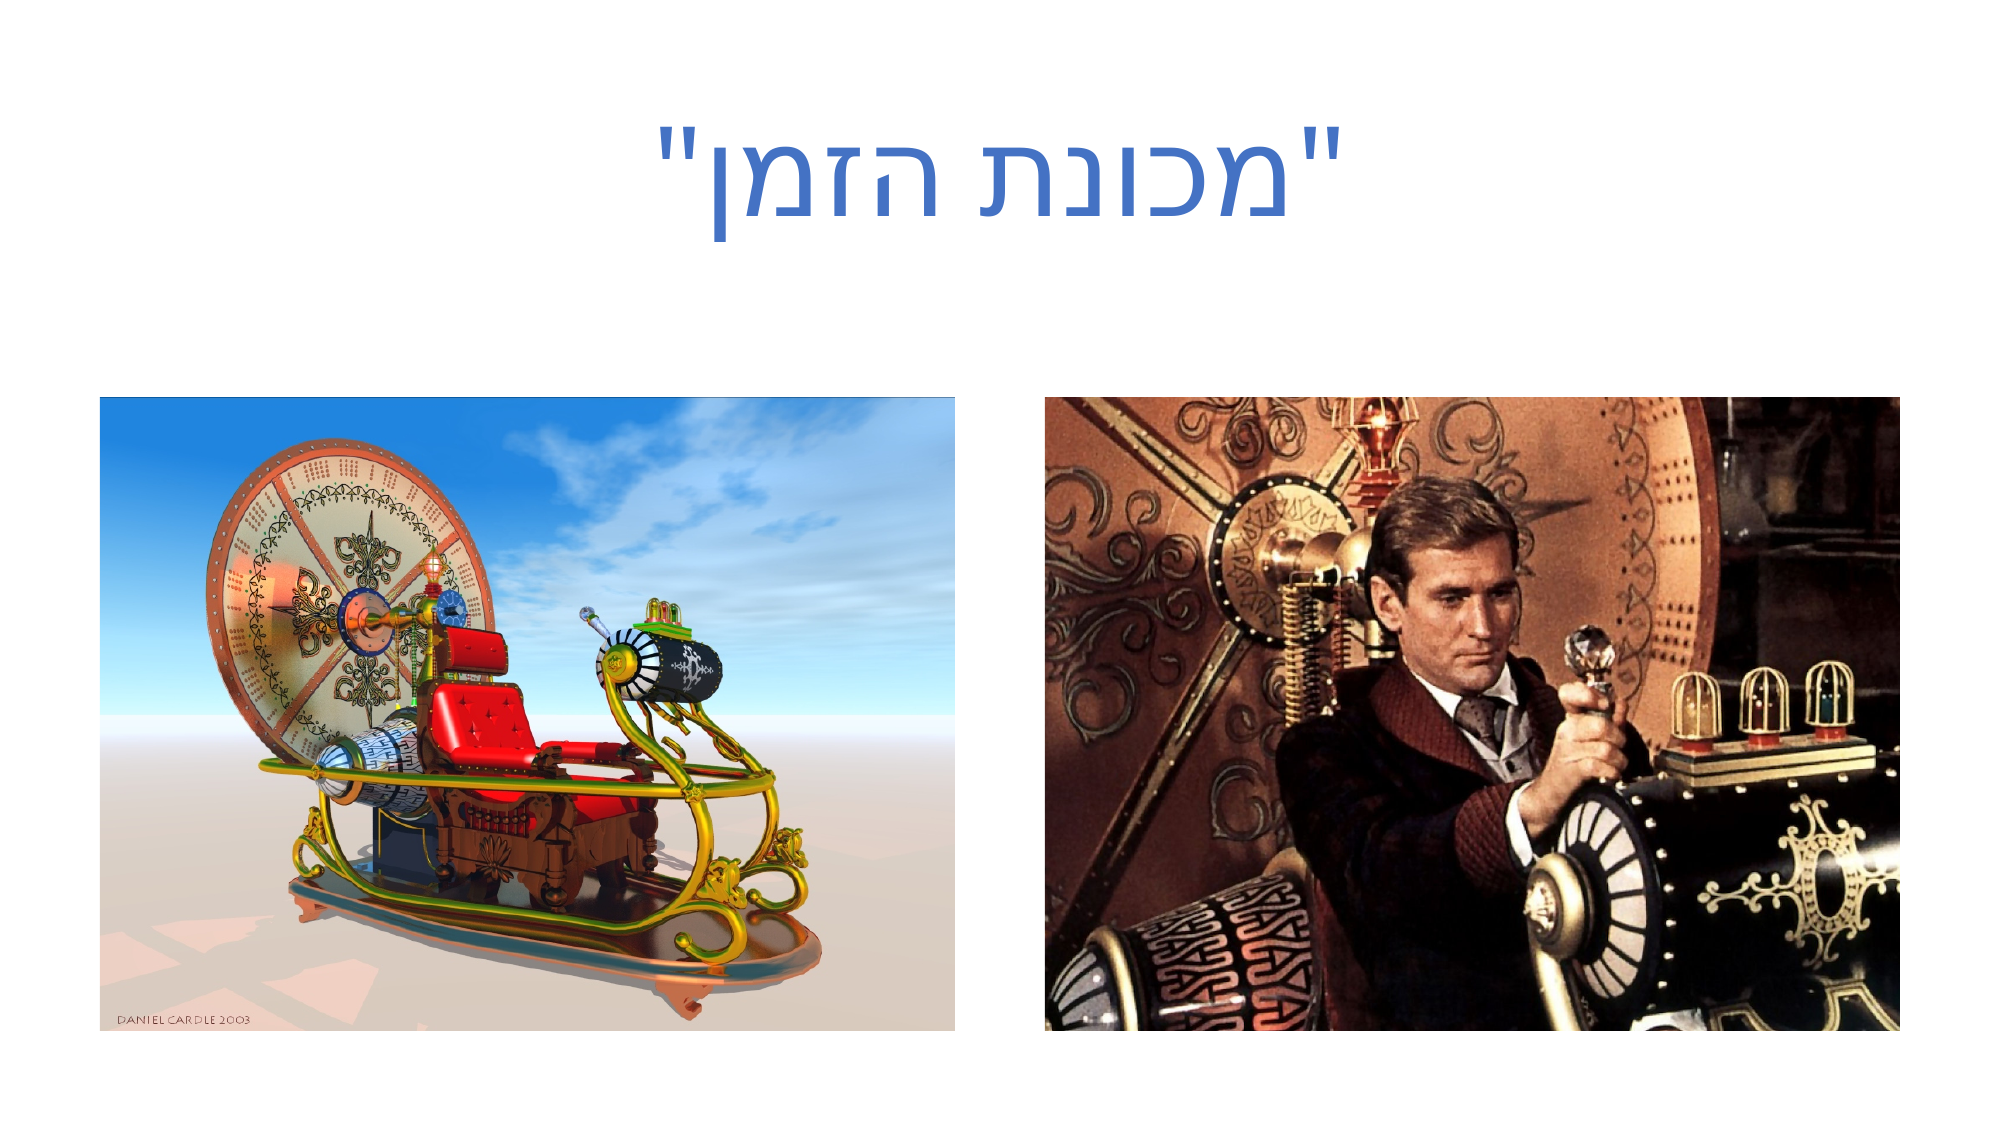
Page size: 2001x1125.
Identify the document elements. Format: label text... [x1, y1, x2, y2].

picture [99, 397, 955, 1031]
title "מכונת הזמן" [117, 52, 1883, 251]
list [1044, 397, 1900, 1031]
